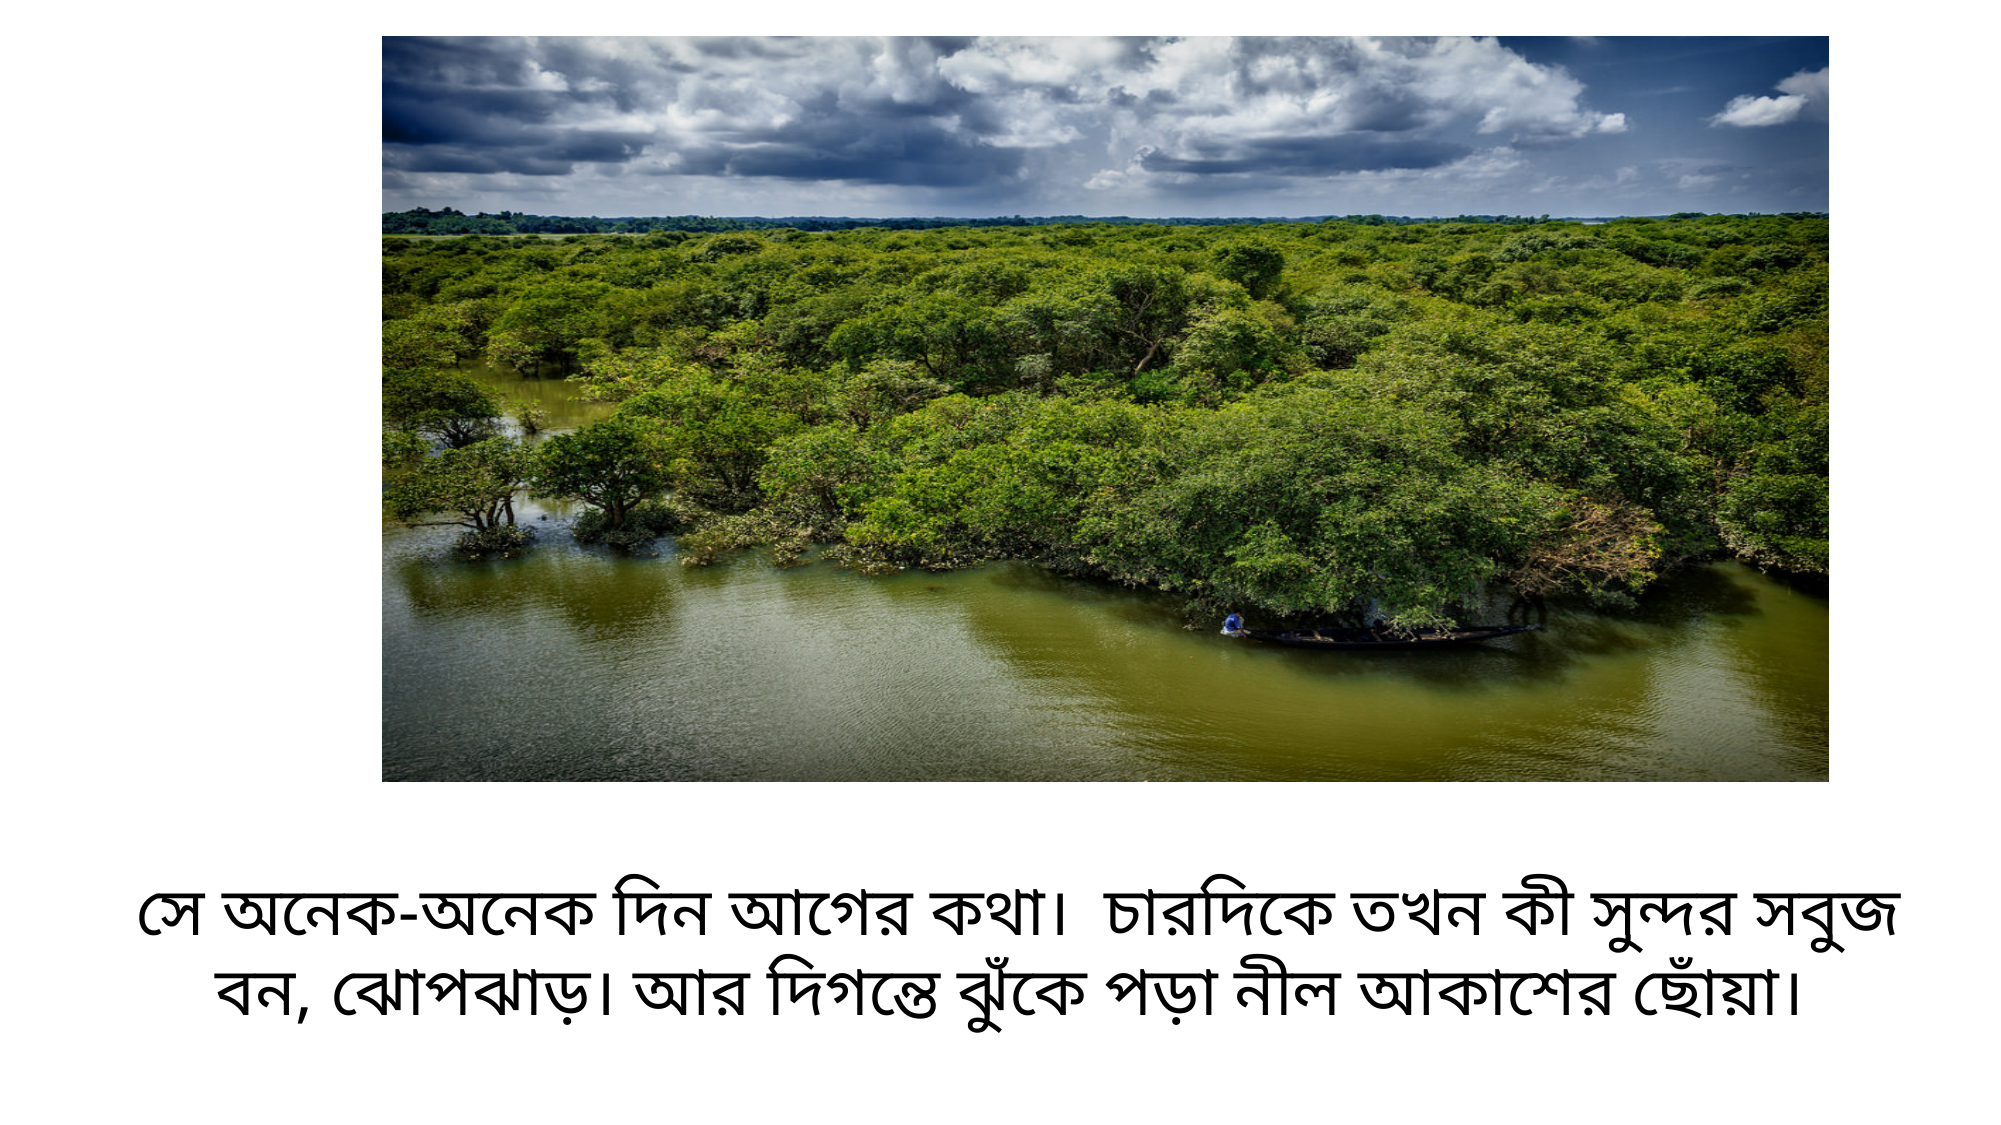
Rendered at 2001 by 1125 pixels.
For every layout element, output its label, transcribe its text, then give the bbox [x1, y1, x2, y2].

picture [382, 36, 1830, 782]
text_box সে অনেক-অনেক দিন আগের কথা। চারদিকে তখন কী সুন্দর সবুজ বন, ঝোপঝাড়। আর দিগন্তে ঝুঁকে পড়া নীল আকাশের ছোঁয়া। [107, 813, 1930, 1085]
